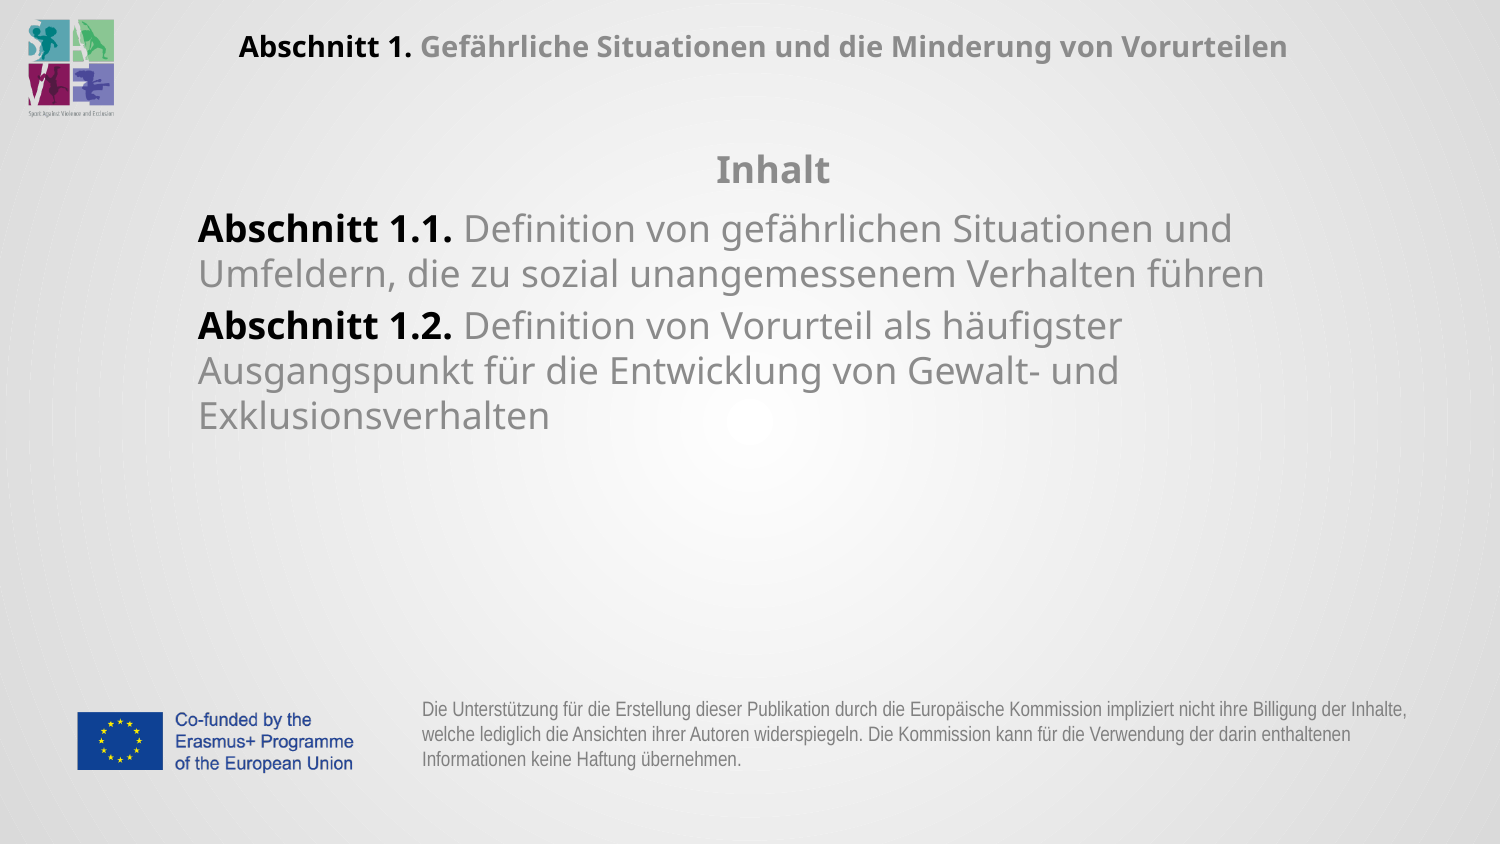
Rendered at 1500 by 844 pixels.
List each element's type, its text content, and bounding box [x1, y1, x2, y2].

picture [61, 695, 375, 786]
subtitle Abschnitt 1. Gefährliche Situationen und die Minderung von Vorurteilen [171, 20, 1357, 92]
text_box Abschnitt 1.1. Definition von gefährlichen Situationen und Umfeldern, die zu sozial unangemessenem Verhalten führen Abschnitt 1.2. Definition von Vorurteil als häufigster Ausgangspunkt für die Entwicklung von Gewalt- und Exklusionsverhalten [182, 197, 1335, 578]
text_box Inhalt [253, 138, 1294, 199]
picture [0, 0, 142, 142]
text_box Die Unterstützung für die Erstellung dieser Publikation durch die Europäische Kommission impliziert nicht ihre Billigung der Inhalte, welche lediglich die Ansichten ihrer Autoren widerspiegeln. Die Kommission kann für die Verwendung der darin enthaltenen Informationen keine Haftung übernehmen. [407, 688, 1447, 778]
